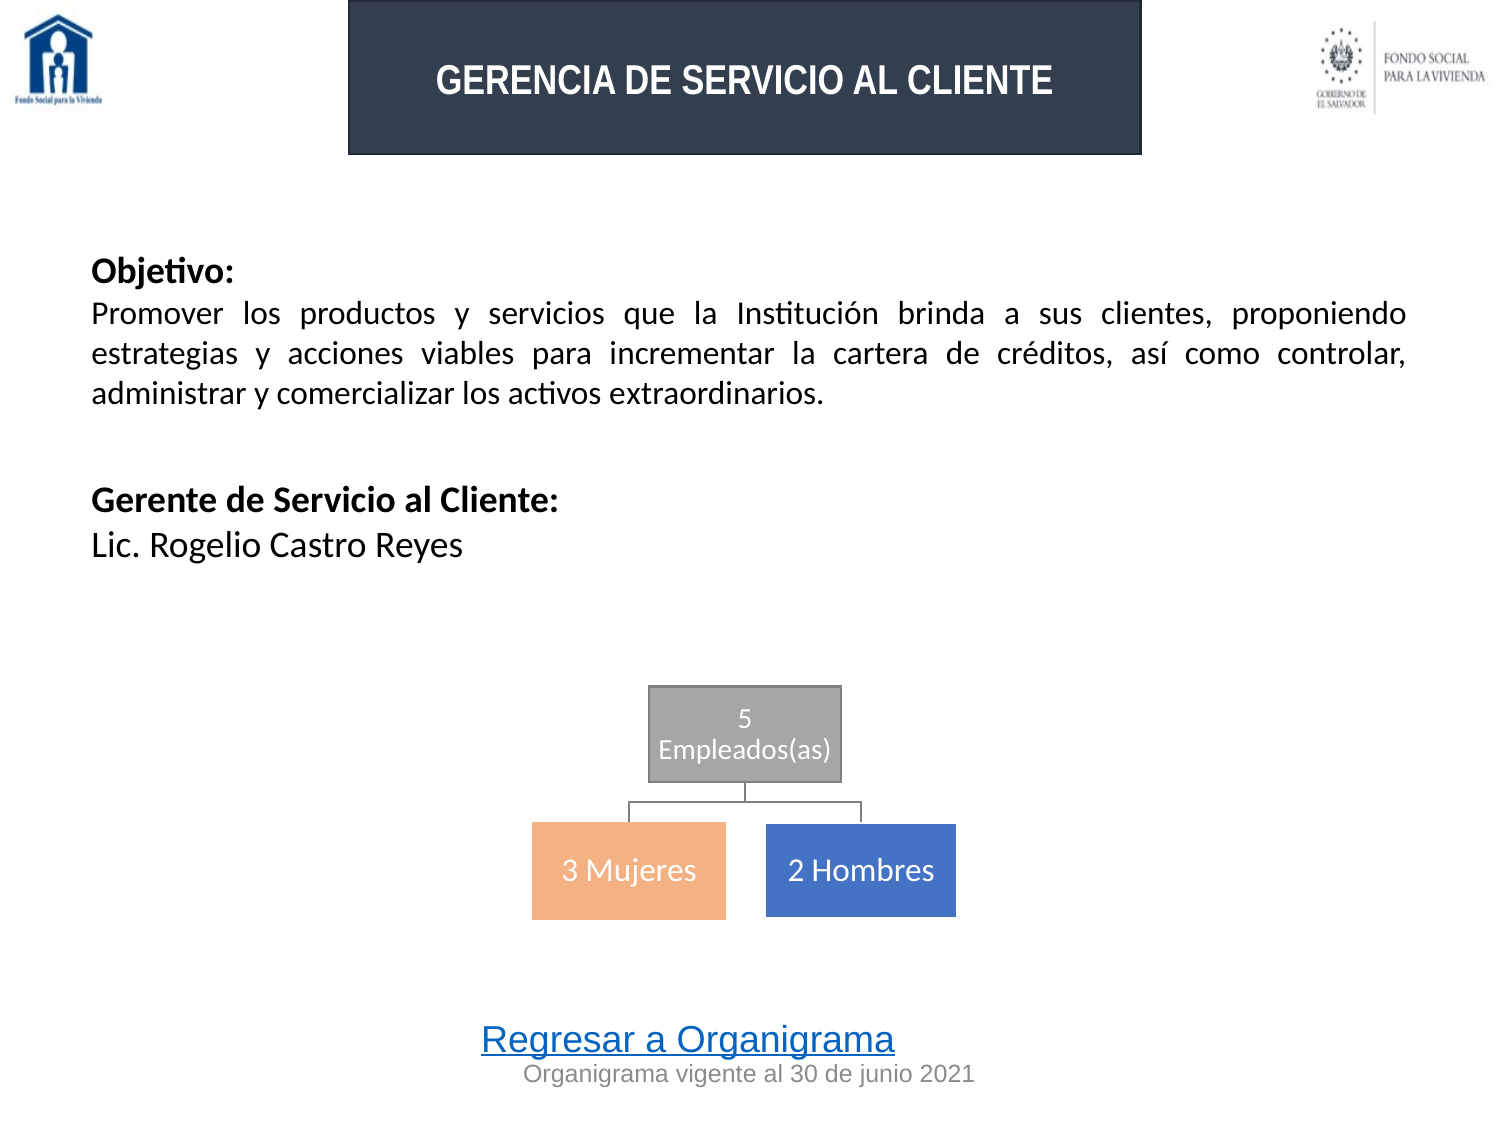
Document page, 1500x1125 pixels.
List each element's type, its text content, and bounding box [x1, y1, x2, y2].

text_box Gerente de Servicio al Cliente: Lic. Rogelio Castro Reyes [76, 467, 686, 573]
text_box GERENCIA DE SERVICIO AL CLIENTE [348, 0, 1142, 155]
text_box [498, 686, 993, 919]
text_box Regresar a Organigrama [466, 1007, 957, 1067]
picture [0, 0, 1500, 1125]
text_box Objetivo: Promover los productos y servicios que la Institución brinda a sus clientes, proponiendo estrategias y acciones viables para incrementar la cartera de créditos, así como controlar, administrar y comercializar los activos extraordinarios. [76, 238, 1424, 419]
footer Organigrama vigente al 30 de junio 2021 [496, 1042, 1004, 1103]
